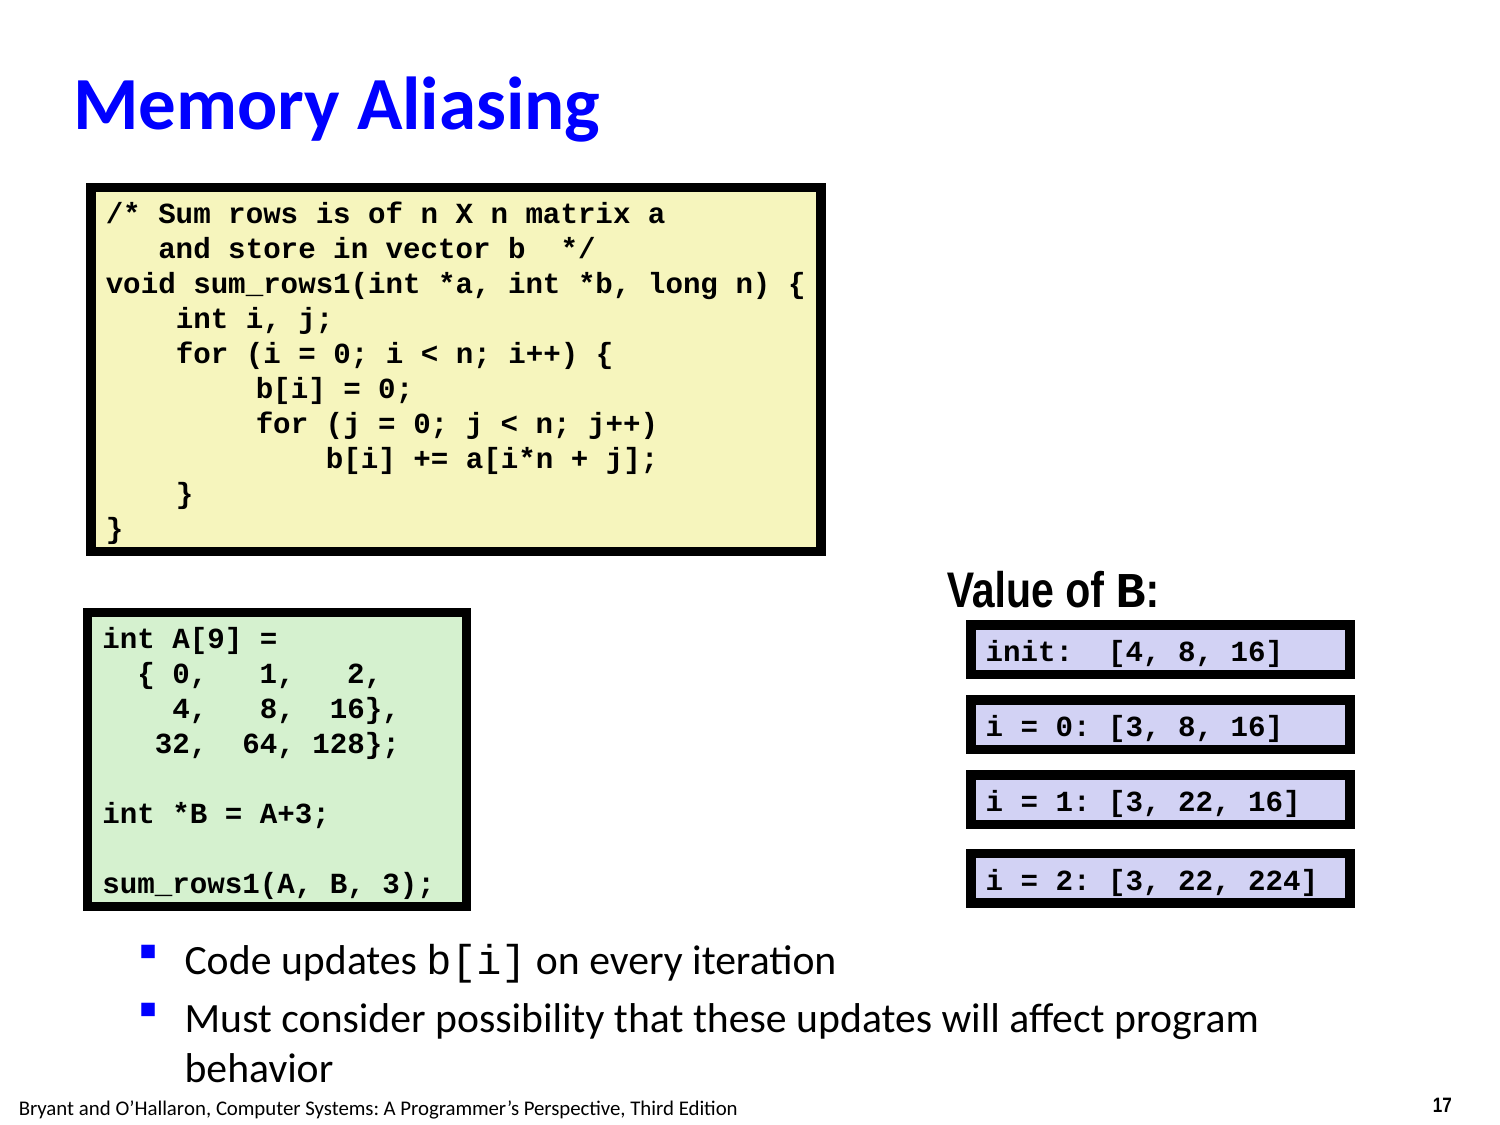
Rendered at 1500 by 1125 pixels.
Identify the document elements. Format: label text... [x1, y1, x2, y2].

text_box /* Sum rows is of n X n matrix a and store in vector b */ void sum_rows1(int *a, int *b, long n) { int i, j; for (i = 0; i < n; i++) { b[i] = 0; for (j = 0; j < n; j++) b[i] += a[i*n + j]; } } [91, 187, 821, 552]
text_box Value of B: [939, 549, 1167, 625]
text_box i = 2: [3, 22, 224] [970, 853, 1350, 904]
text_box int A[9] = { 0, 1, 2, 4, 8, 16}, 32, 64, 128}; int *B = A+3; sum_rows1(A, B, 3); [87, 612, 467, 907]
title Memory Aliasing [58, 37, 1305, 163]
text_box i = 1: [3, 22, 16] [970, 774, 1350, 825]
text_box i = 0: [3, 8, 16] [970, 699, 1350, 750]
list Code updates b[i] on every iteration Must consider possibility that these updates will affect program behavior [47, 924, 1411, 1058]
text_box init: [4, 8, 16] [970, 624, 1350, 675]
